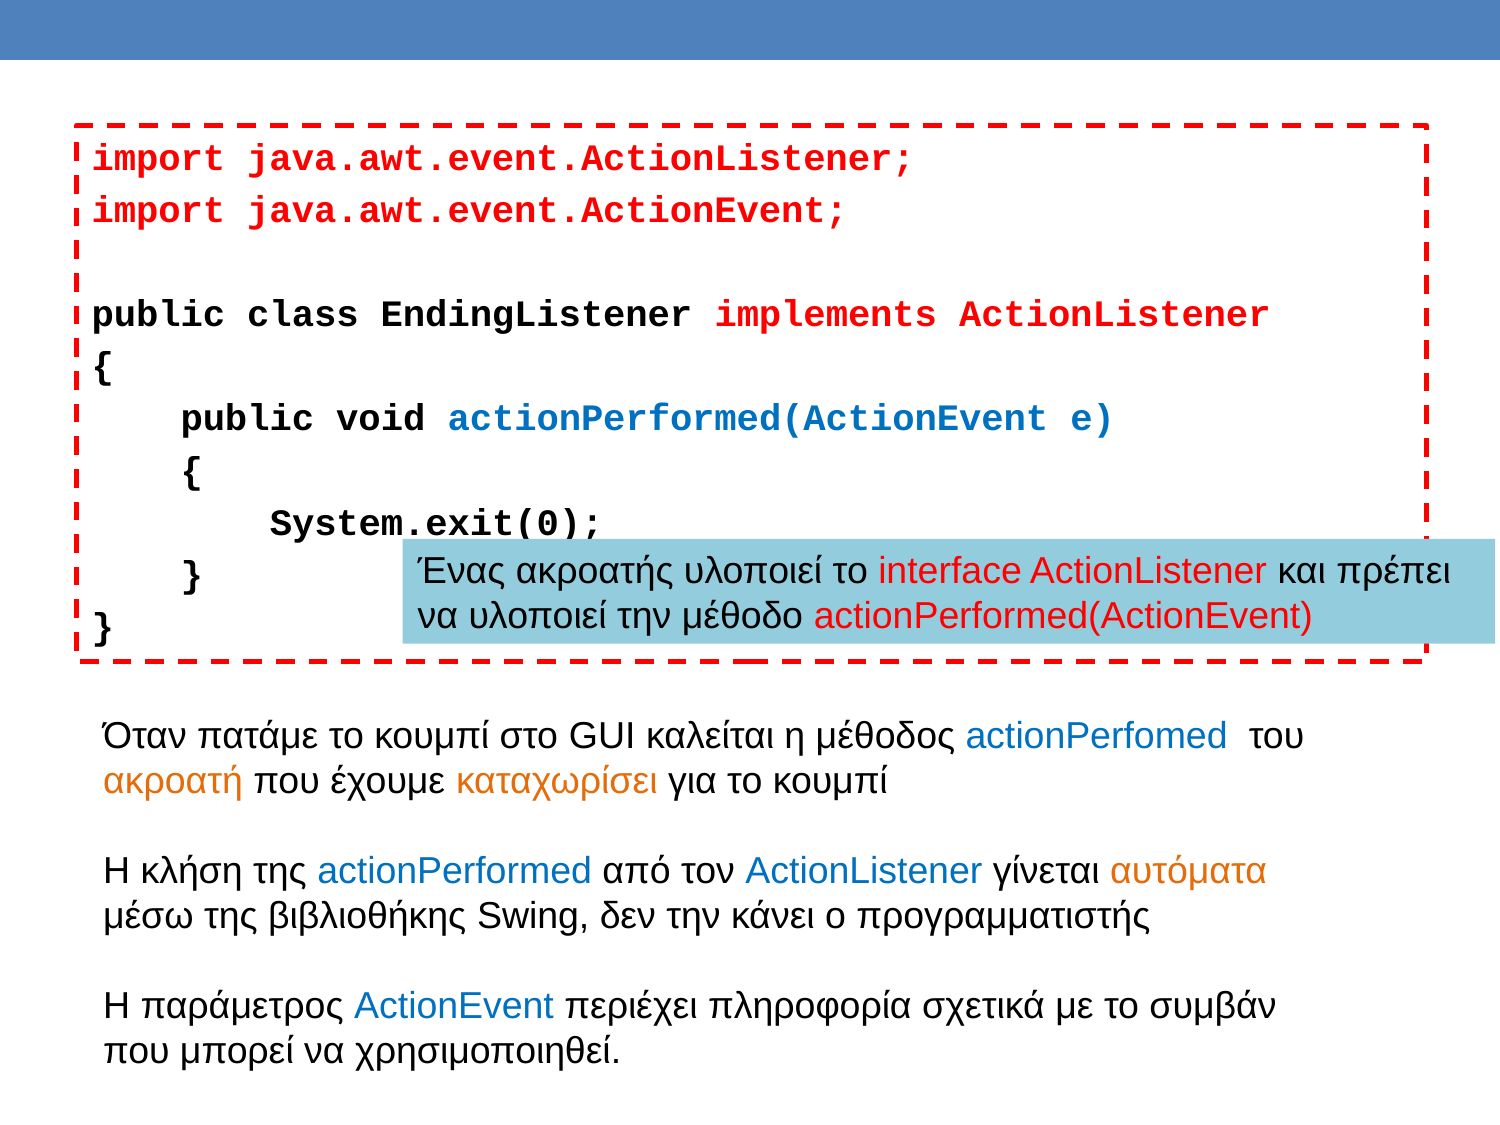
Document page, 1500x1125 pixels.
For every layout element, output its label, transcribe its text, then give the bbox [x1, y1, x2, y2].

list import java.awt.event.ActionListener; import java.awt.event.ActionEvent; public class EndingListener implements ActionListener { public void actionPerformed(ActionEvent e) { System.exit(0); } } [76, 125, 1427, 662]
text_box Ένας ακροατής υλοποιεί το interface ActionListener και πρέπει να υλοποιεί την μέθοδο actionPerformed(ActionEvent) [402, 538, 1496, 644]
text_box Όταν πατάμε το κουμπί στο GUI καλείται η μέθοδος actionPerfomed του ακροατή που έχουμε καταχωρίσει για το κουμπί Η κλήση της actionPerformed από τον ActionListener γίνεται αυτόματα μέσω της βιβλιοθήκης Swing, δεν την κάνει ο προγραμματιστής Η παράμετρος ActionEvent περιέχει πληροφορία σχετικά με το συμβάν που μπορεί να χρησιμοποιηθεί. [88, 704, 1353, 1079]
